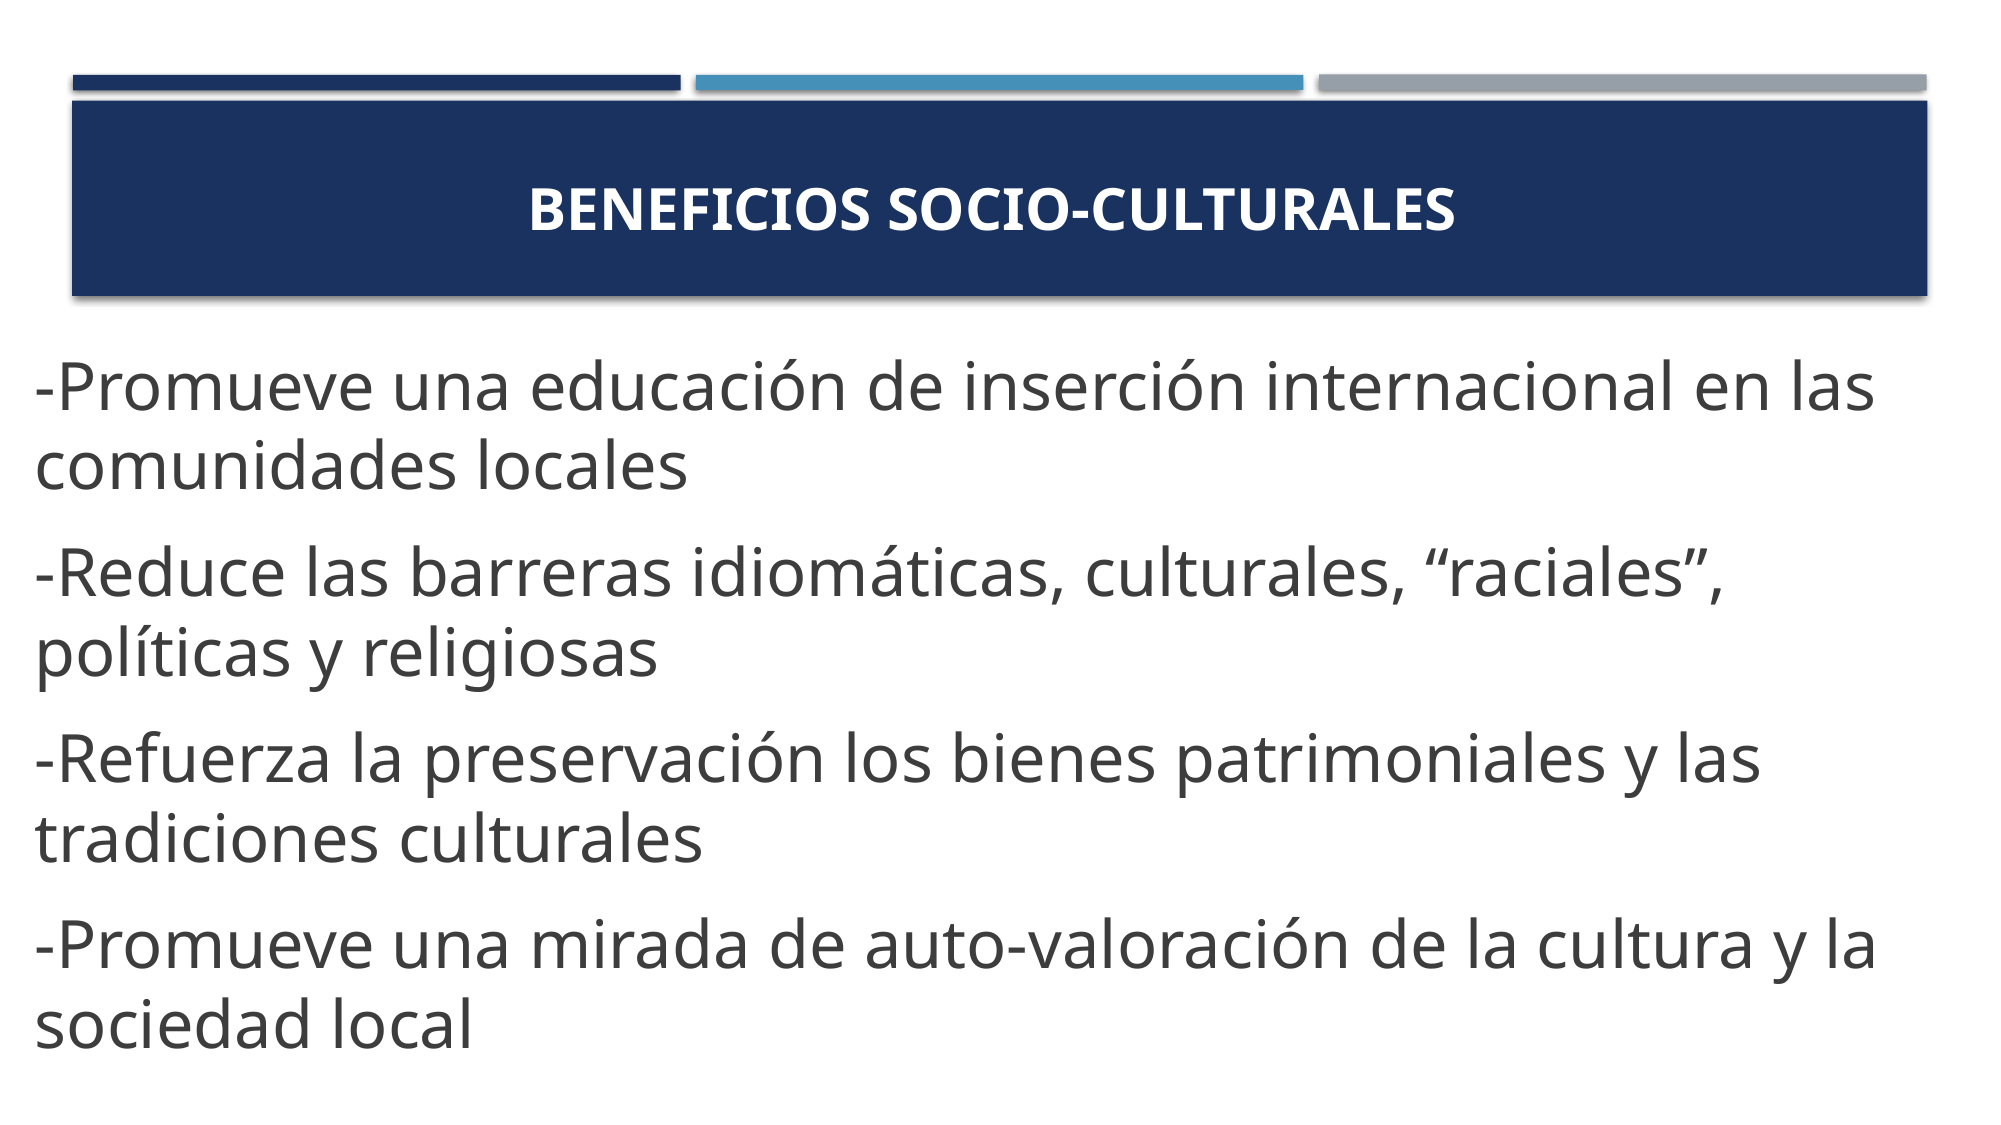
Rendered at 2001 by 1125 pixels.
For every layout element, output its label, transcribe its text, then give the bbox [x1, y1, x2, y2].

title Beneficios socio-culturales [95, 115, 1905, 250]
list -Promueve una educación de inserción internacional en las comunidades locales -Reduce las barreras idiomáticas, culturales, “raciales”, políticas y religiosas -Refuerza la preservación los bienes patrimoniales y las tradiciones culturales -Promueve una mirada de auto-valoración de la cultura y la sociedad local [19, 306, 1972, 1098]
